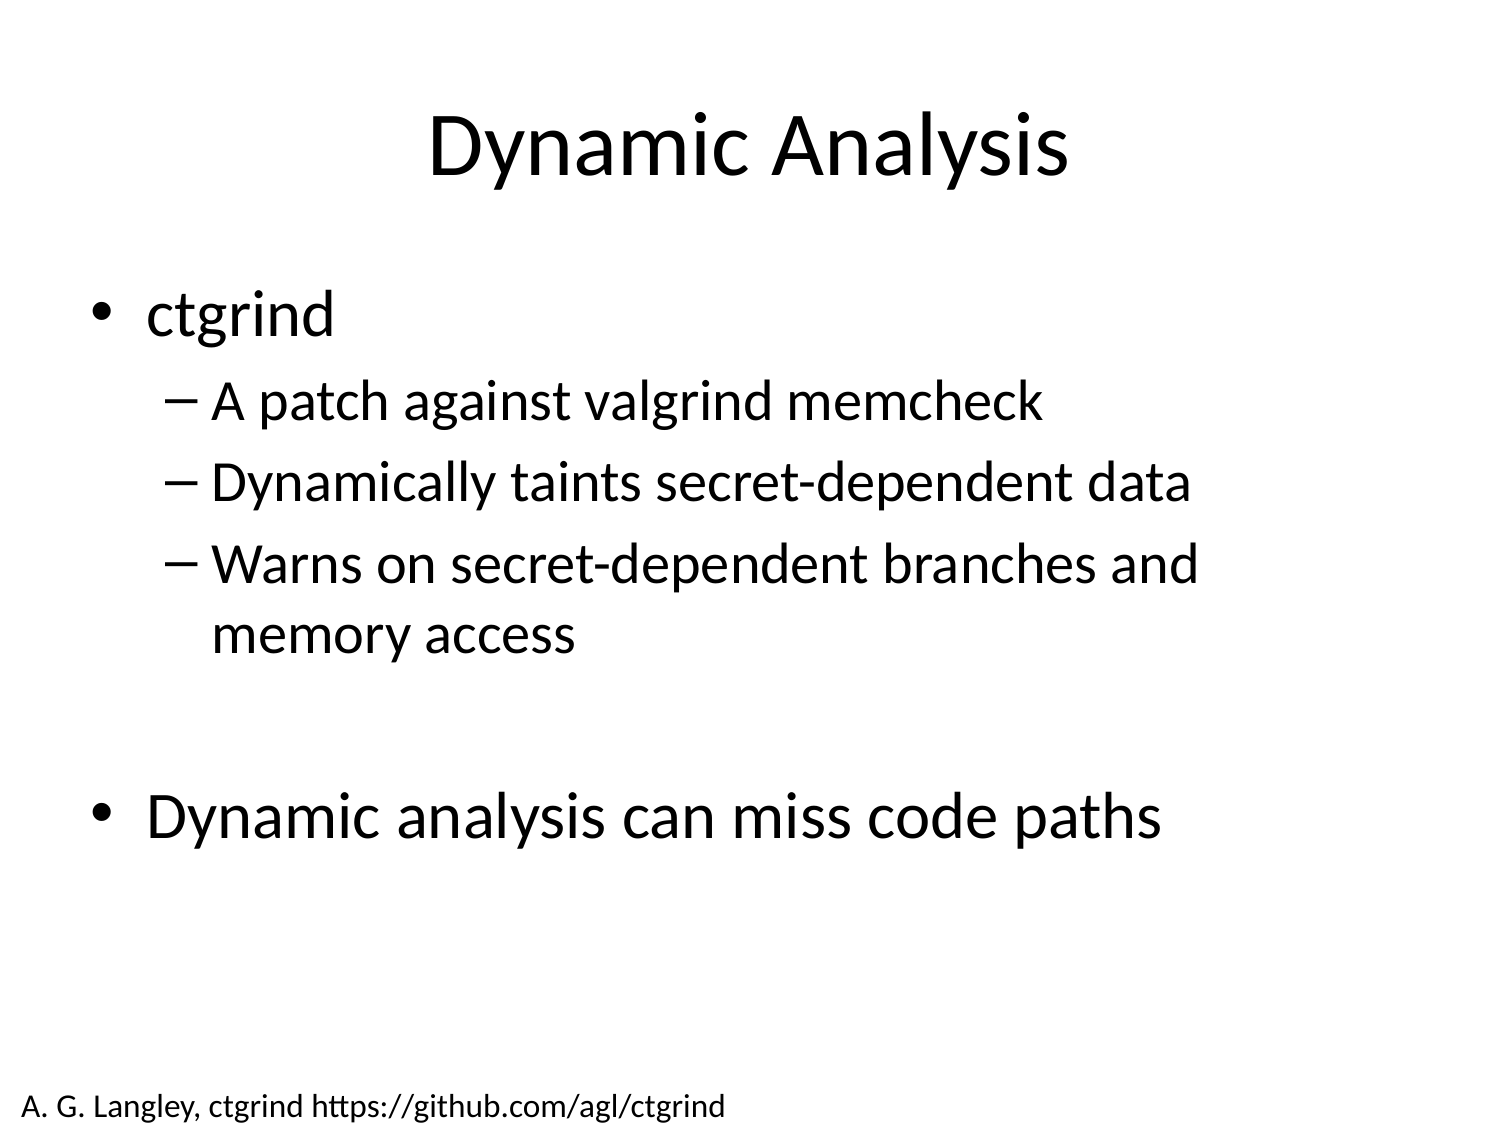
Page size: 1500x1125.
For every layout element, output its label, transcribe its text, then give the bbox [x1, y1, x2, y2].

text_box A. G. Langley, ctgrind https://github.com/agl/ctgrind [6, 1076, 743, 1125]
title Dynamic Analysis [75, 45, 1425, 233]
list ctgrind A patch against valgrind memcheck Dynamically taints secret-dependent data Warns on secret-dependent branches and memory access Dynamic analysis can miss code paths [75, 262, 1425, 1005]
